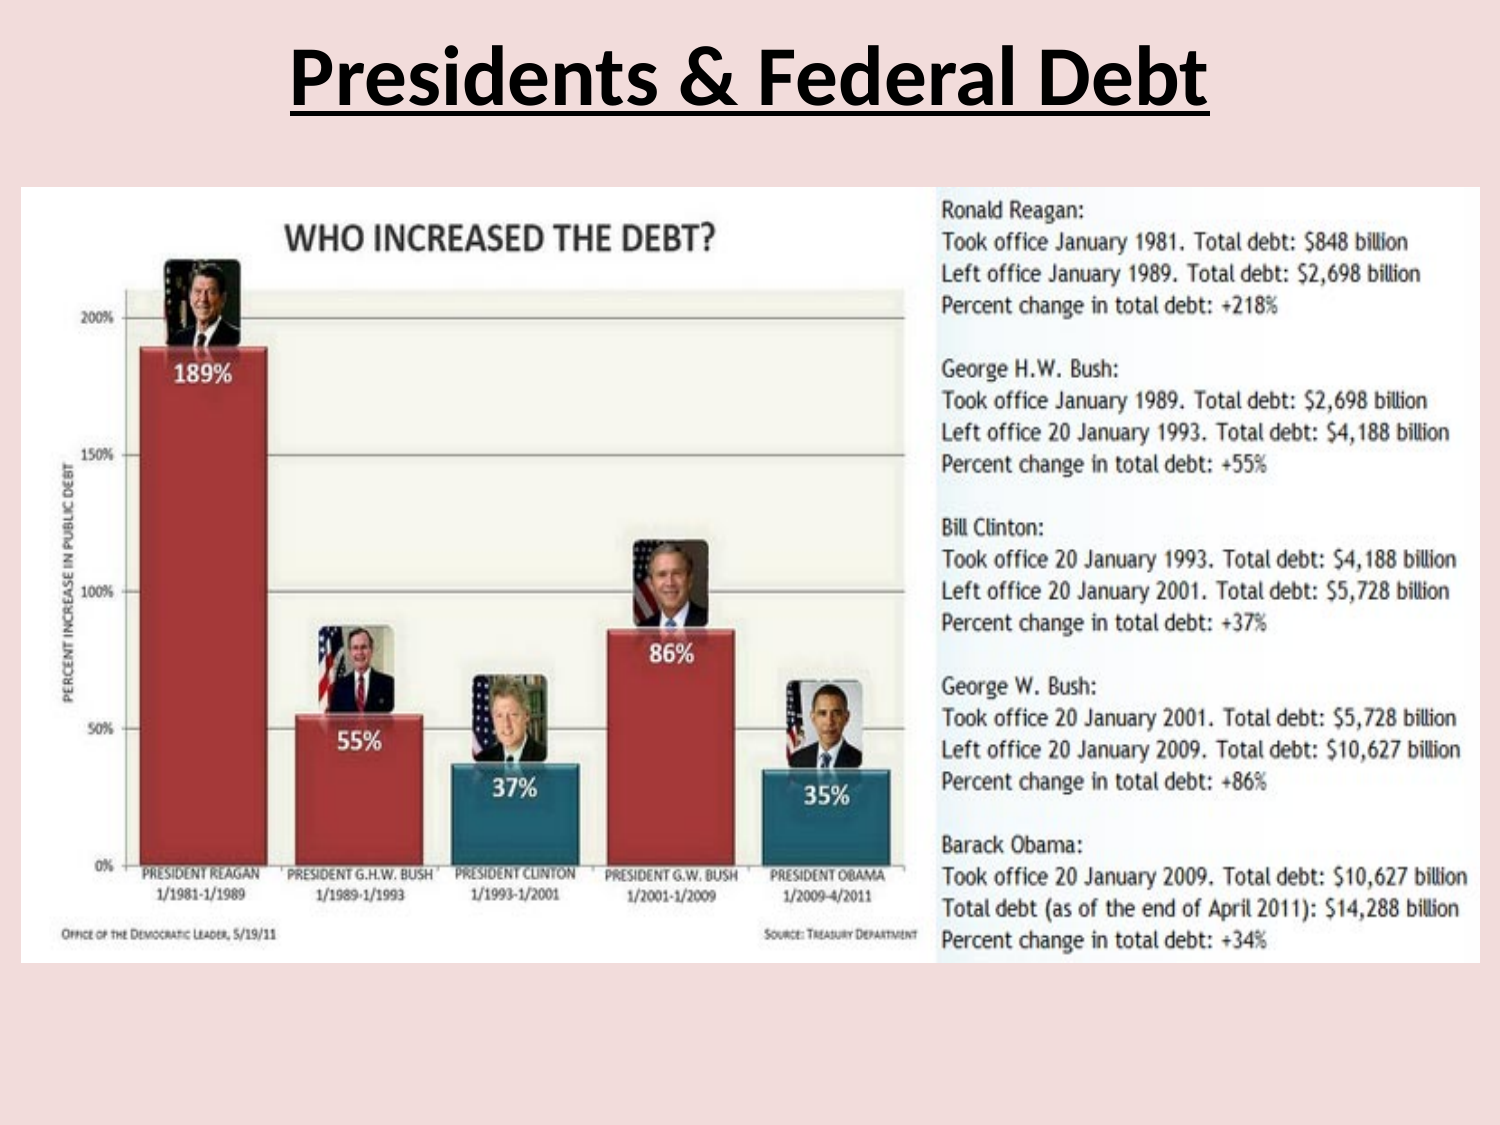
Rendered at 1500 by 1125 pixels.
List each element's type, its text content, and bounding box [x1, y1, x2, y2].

picture [21, 187, 1480, 963]
title Presidents & Federal Debt [75, 12, 1425, 130]
